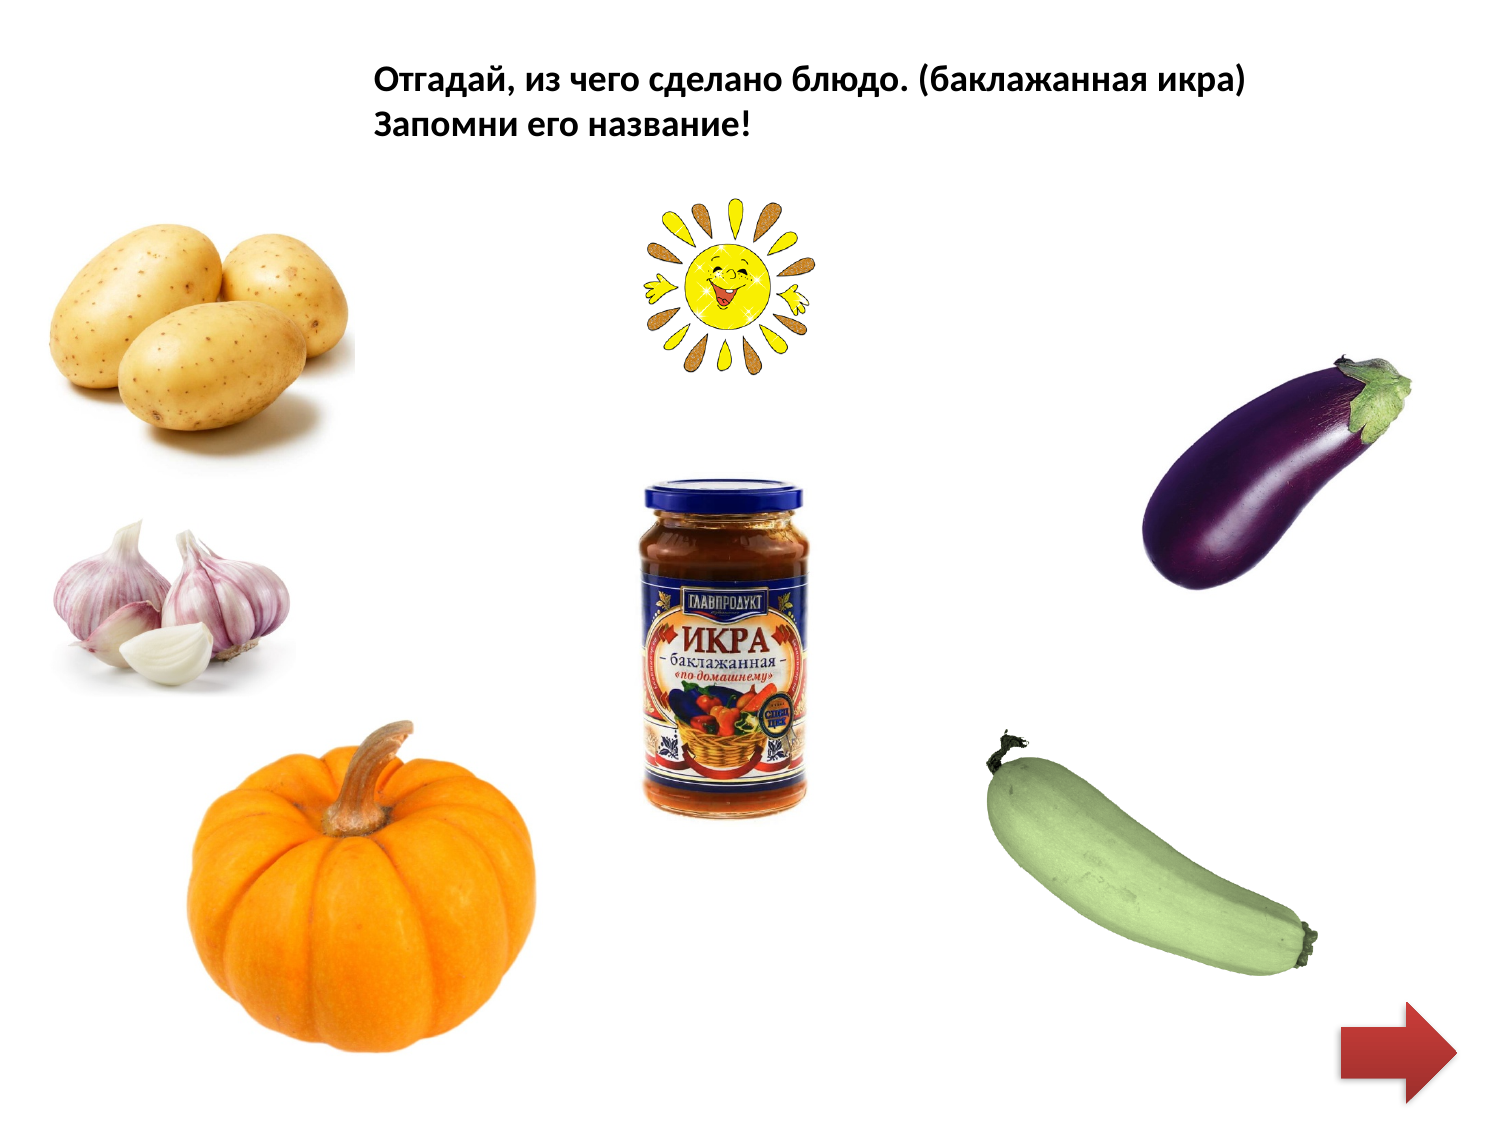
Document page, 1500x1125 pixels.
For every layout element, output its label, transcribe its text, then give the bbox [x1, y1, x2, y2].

picture [985, 729, 1318, 977]
picture [630, 184, 828, 387]
text_box [1340, 1001, 1458, 1104]
text_box Отгадай, из чего сделано блюдо. (баклажанная икра) Запомни его название! [359, 46, 1271, 151]
picture [38, 176, 911, 1065]
picture [1096, 334, 1457, 605]
